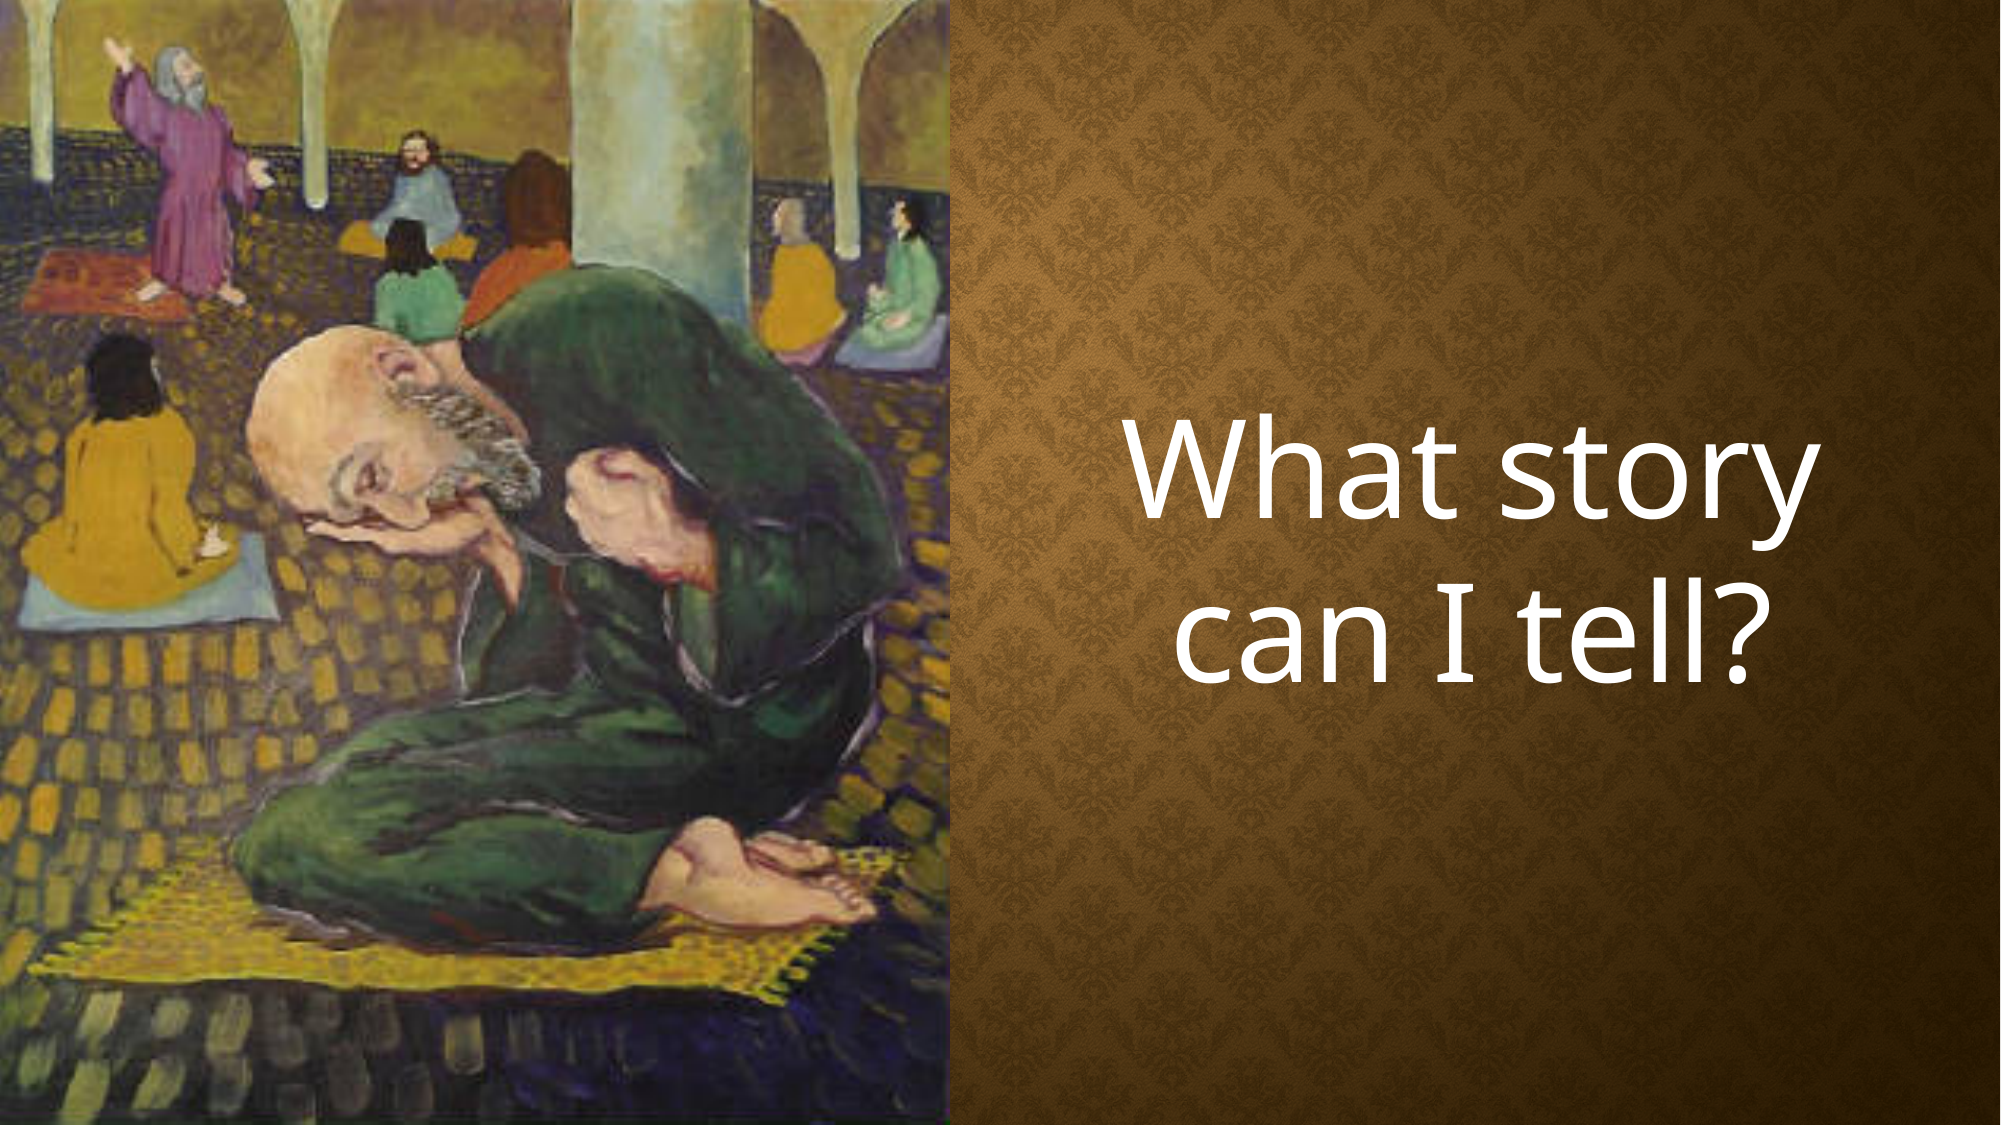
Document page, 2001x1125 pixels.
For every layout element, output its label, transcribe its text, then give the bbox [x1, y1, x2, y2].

text_box What story can I tell? [1065, 373, 1878, 748]
picture [0, 0, 951, 1125]
